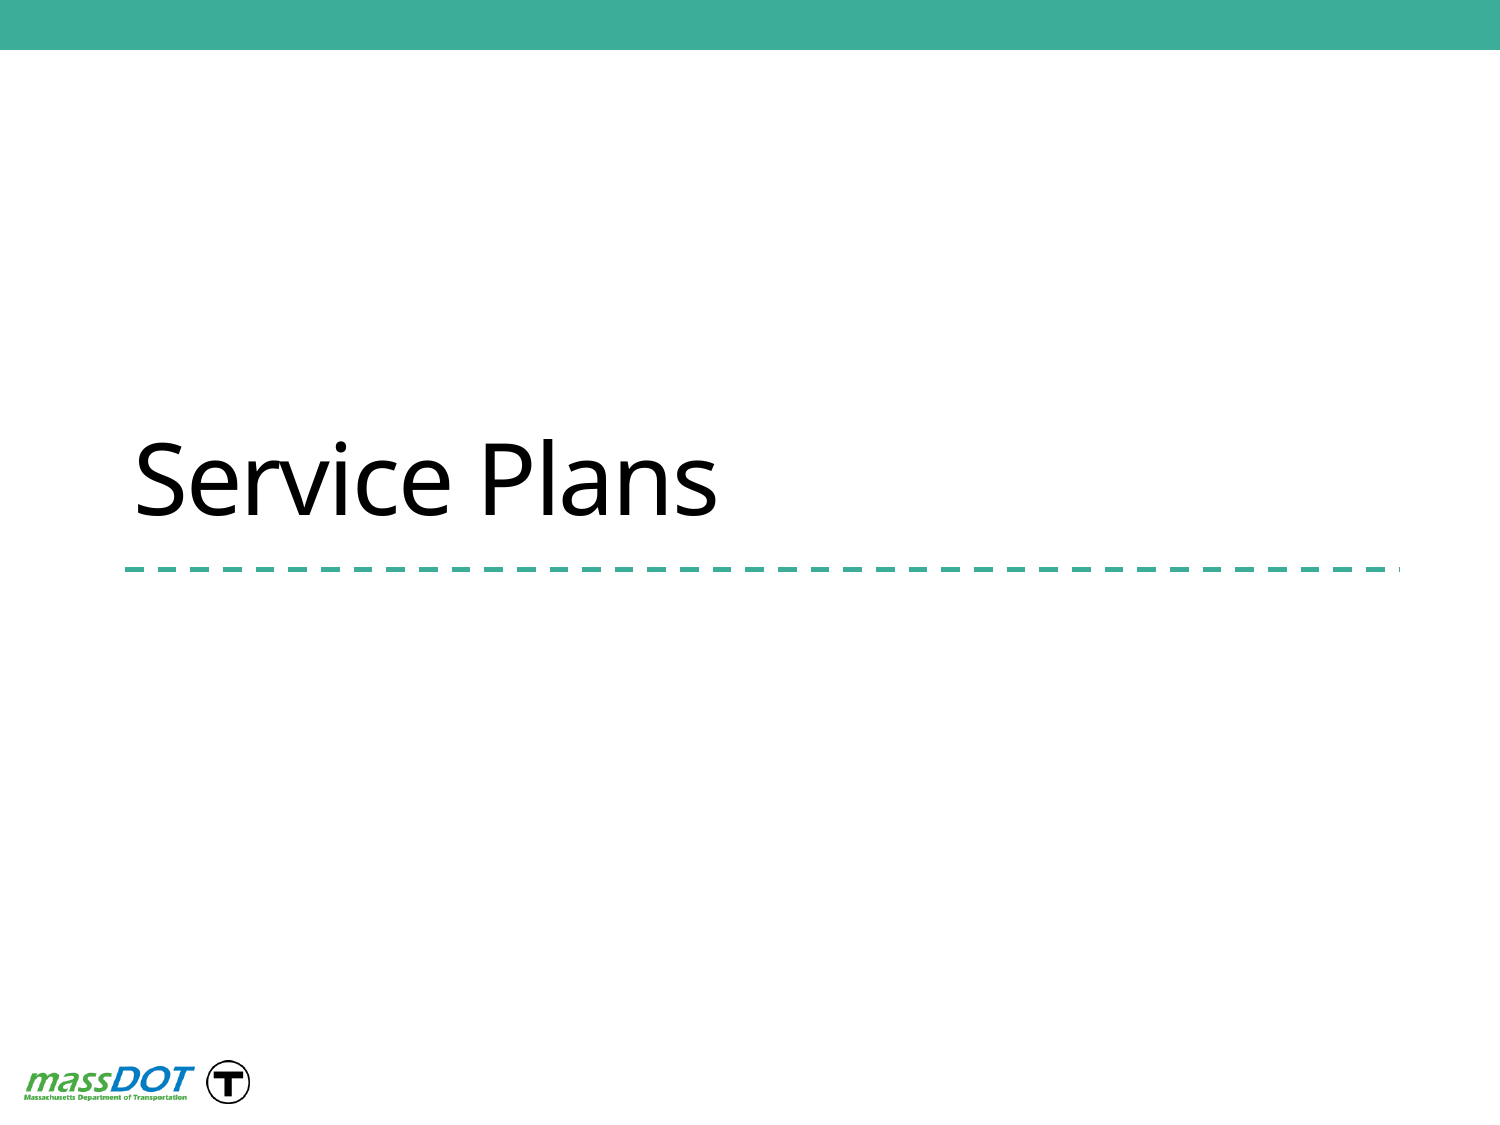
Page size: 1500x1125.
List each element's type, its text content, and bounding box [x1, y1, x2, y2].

picture [24, 1066, 195, 1101]
title Service Plans [118, 182, 1394, 544]
picture [206, 1060, 250, 1104]
